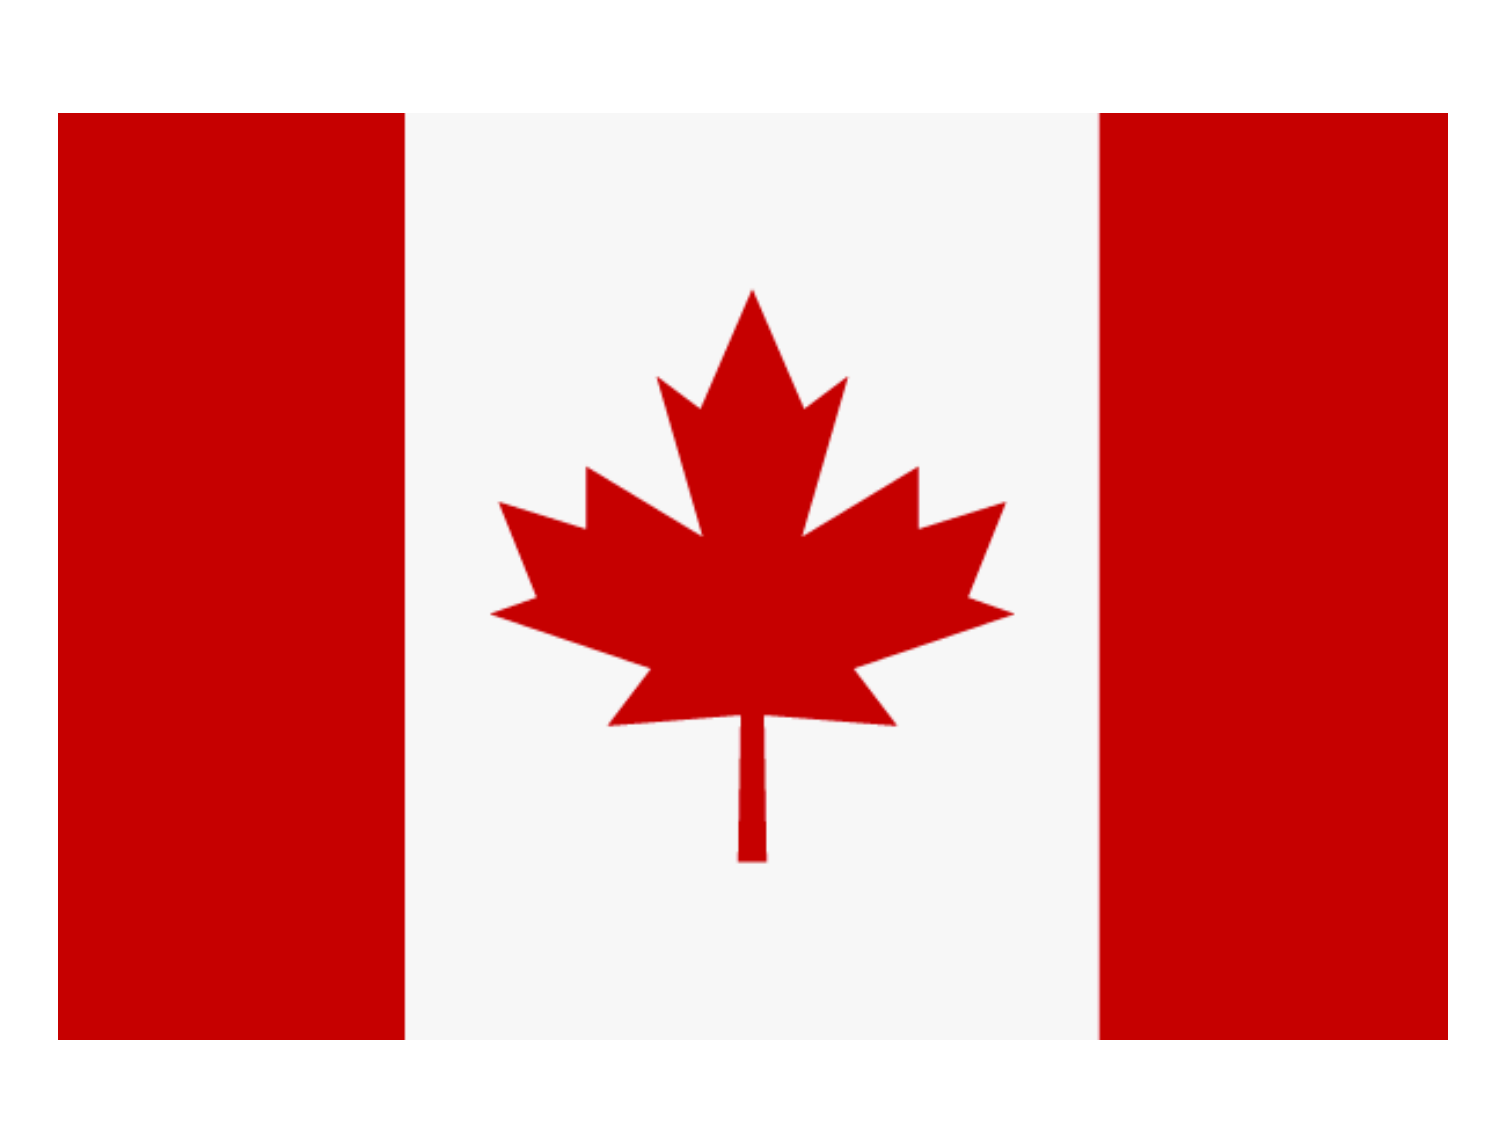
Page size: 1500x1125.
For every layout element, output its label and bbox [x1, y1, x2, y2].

list [58, 113, 1448, 1040]
